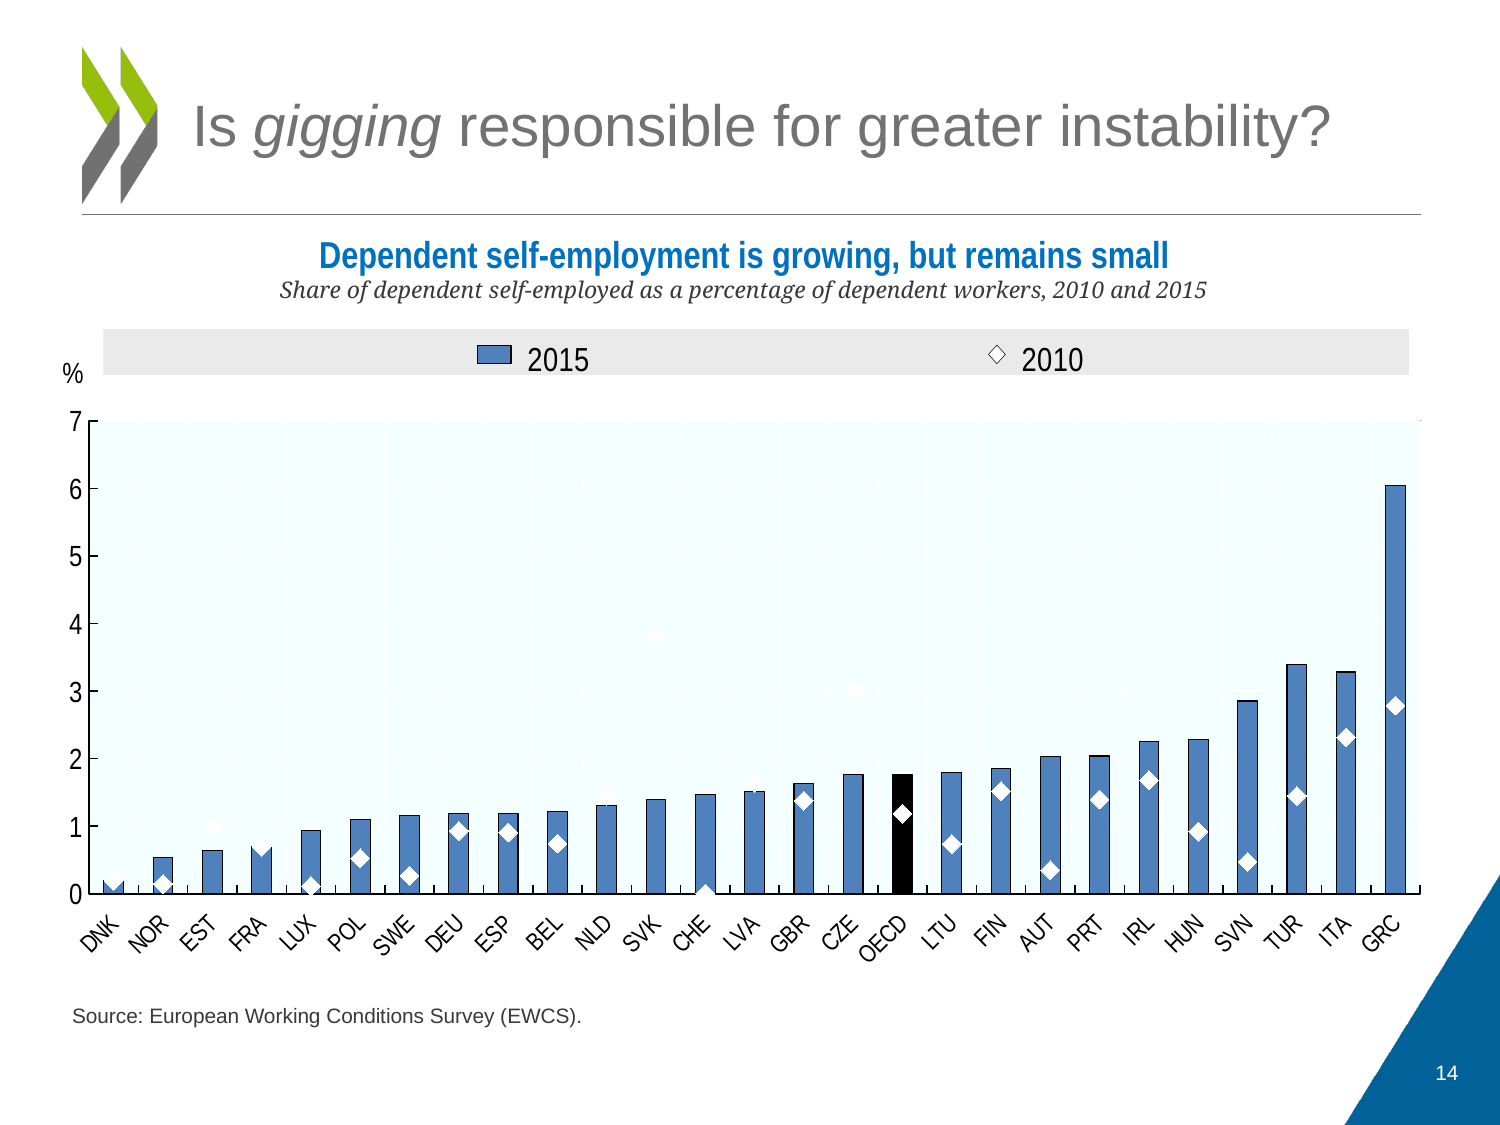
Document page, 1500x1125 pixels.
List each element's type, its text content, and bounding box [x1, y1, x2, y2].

text_box Source: European Working Conditions Survey (EWCS). [57, 995, 1396, 1036]
chart [56, 315, 1424, 977]
picture [1344, 874, 1500, 1125]
slide_number 14 [1417, 1051, 1474, 1092]
title Is gigging responsible for greater instability? [177, 38, 1394, 207]
text_box Dependent self-employment is growing, but remains small Share of dependent self-employed as a percentage of dependent workers, 2010 and 2015 [123, 223, 1365, 311]
